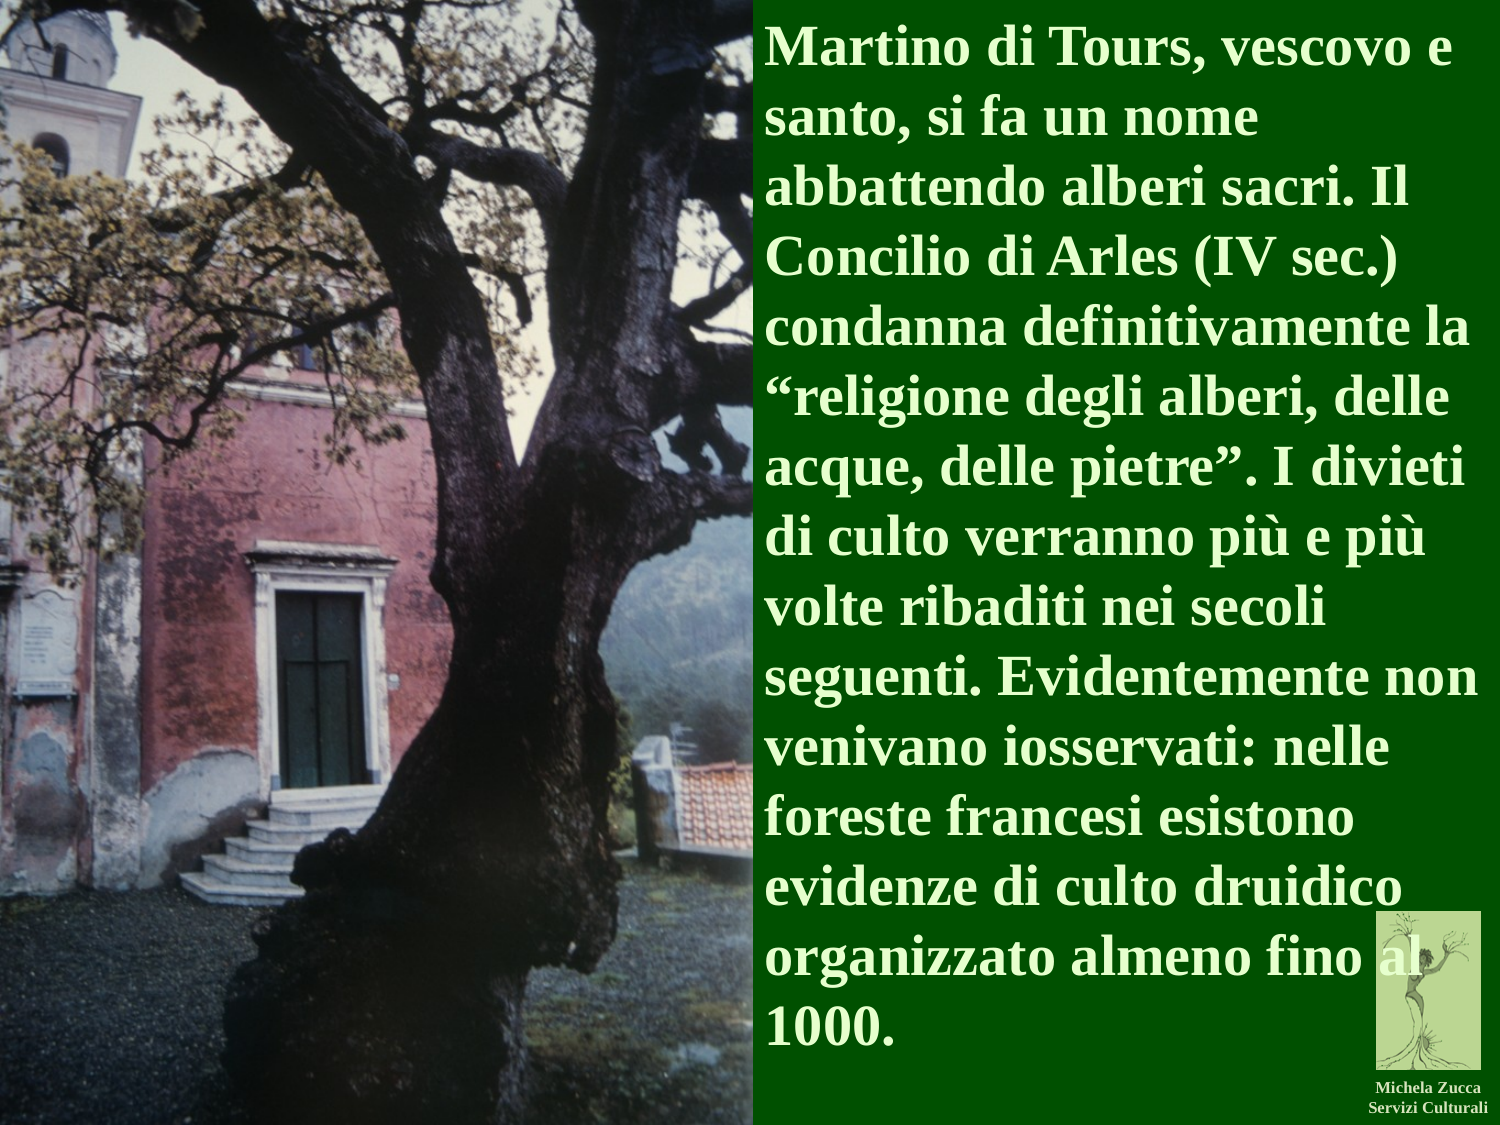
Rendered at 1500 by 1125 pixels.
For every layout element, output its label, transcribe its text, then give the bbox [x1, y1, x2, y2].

text_box Michela Zucca Servizi Culturali [1353, 1069, 1500, 1125]
picture [1375, 911, 1482, 1070]
text_box Martino di Tours, vescovo e santo, si fa un nome abbattendo alberi sacri. Il Concilio di Arles (IV sec.) condanna definitivamente la “religione degli alberi, delle acque, delle pietre”. I divieti di culto verranno più e più volte ribaditi nei secoli seguenti. Evidentemente non venivano iosservati: nelle foreste francesi esistono evidenze di culto druidico organizzato almeno fino al 1000. [754, 0, 1500, 1065]
picture [0, 0, 753, 1125]
